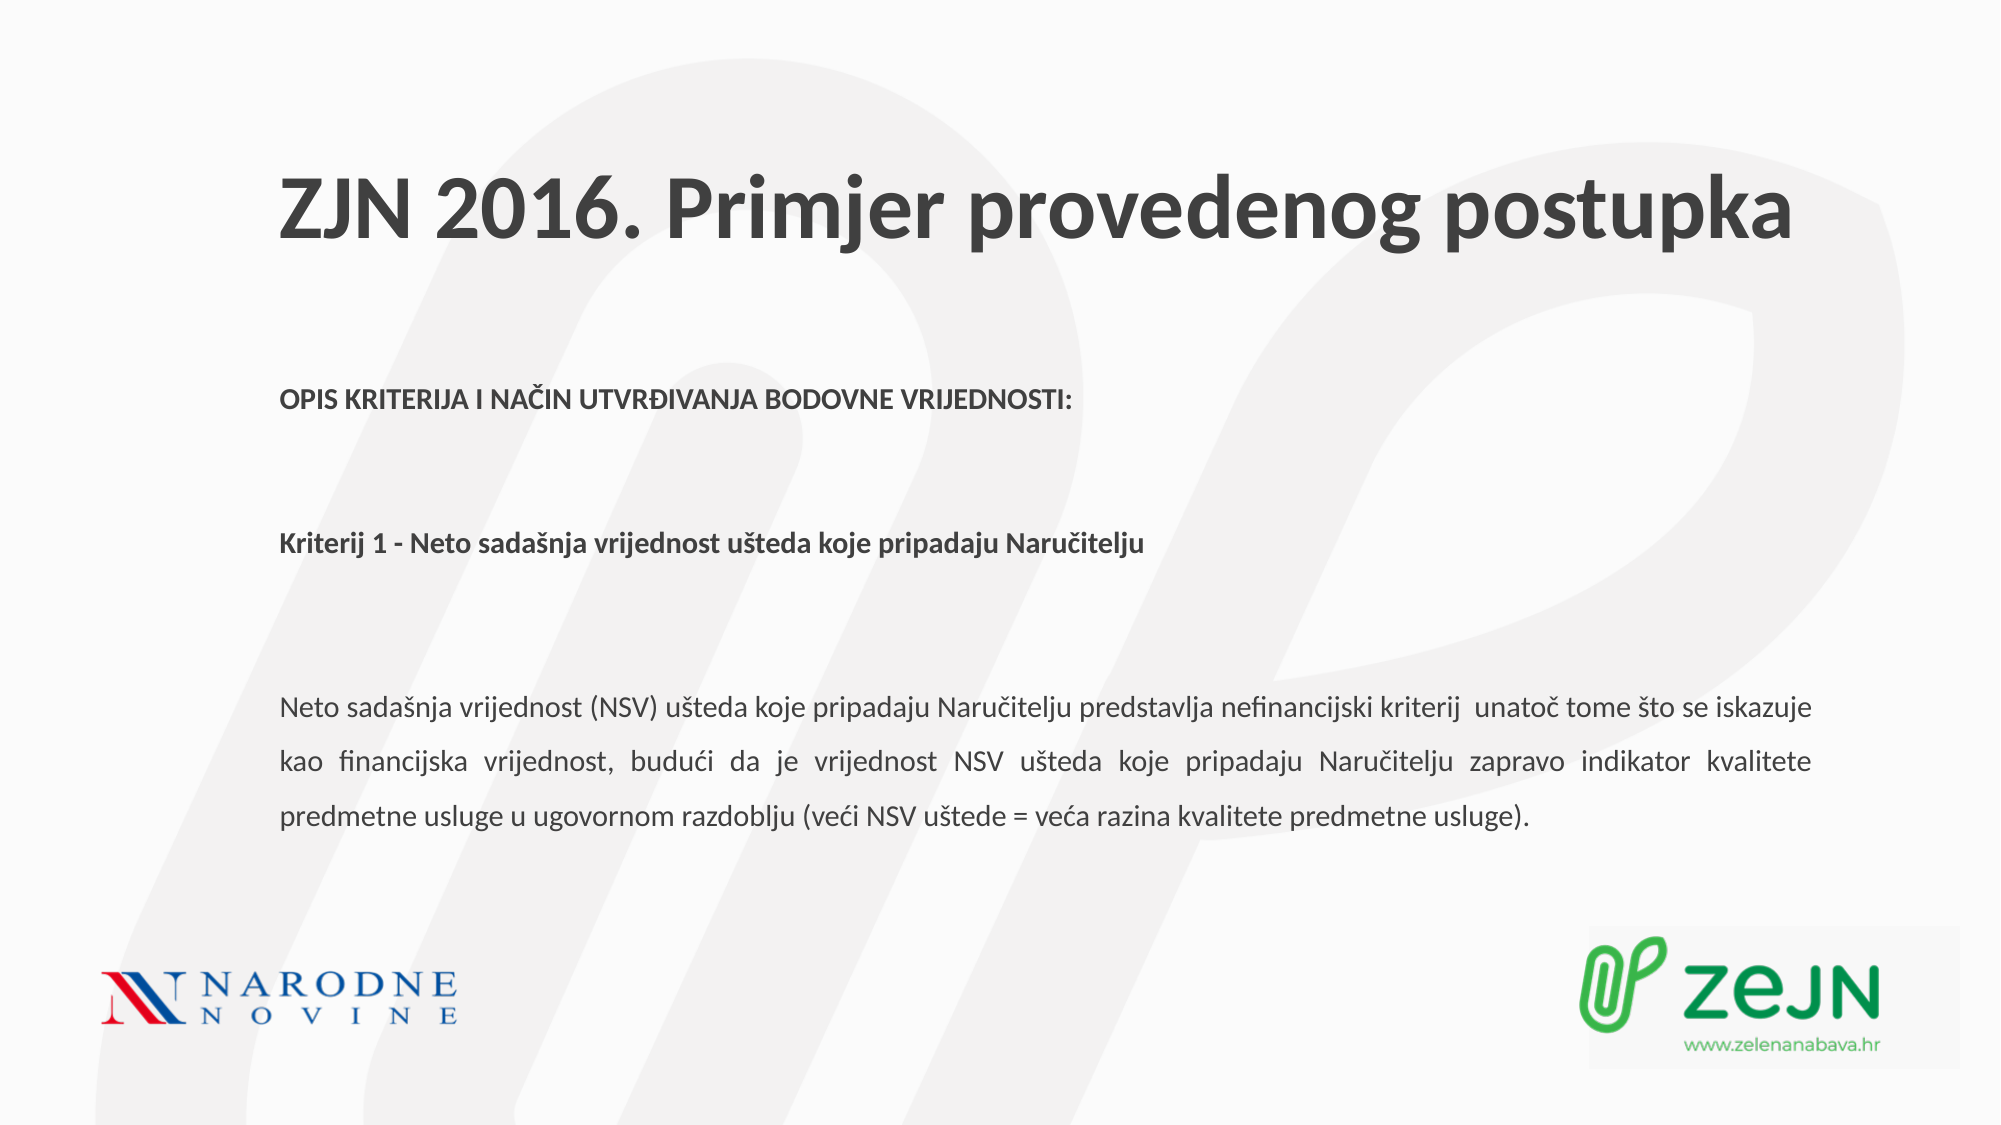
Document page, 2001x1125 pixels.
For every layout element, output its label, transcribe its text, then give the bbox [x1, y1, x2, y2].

picture [0, 0, 2000, 1125]
title ZJN 2016. Primjer provedenog postupka [264, 127, 1829, 291]
list OPIS KRITERIJA I NAČIN UTVRĐIVANJA BODOVNE VRIJEDNOSTI: Kriterij 1 - Neto sadašnja vrijednost ušteda koje pripadaju Naručitelju Neto sadašnja vrijednost (NSV) ušteda koje pripadaju Naručitelju predstavlja nefinancijski kriterij unatoč tome što se iskazuje kao financijska vrijednost, budući da je vrijednost NSV ušteda koje pripadaju Naručitelju zapravo indikator kvalitete predmetne usluge u ugovornom razdoblju (veći NSV uštede = veća razina kvalitete predmetne usluge). [264, 365, 1829, 916]
